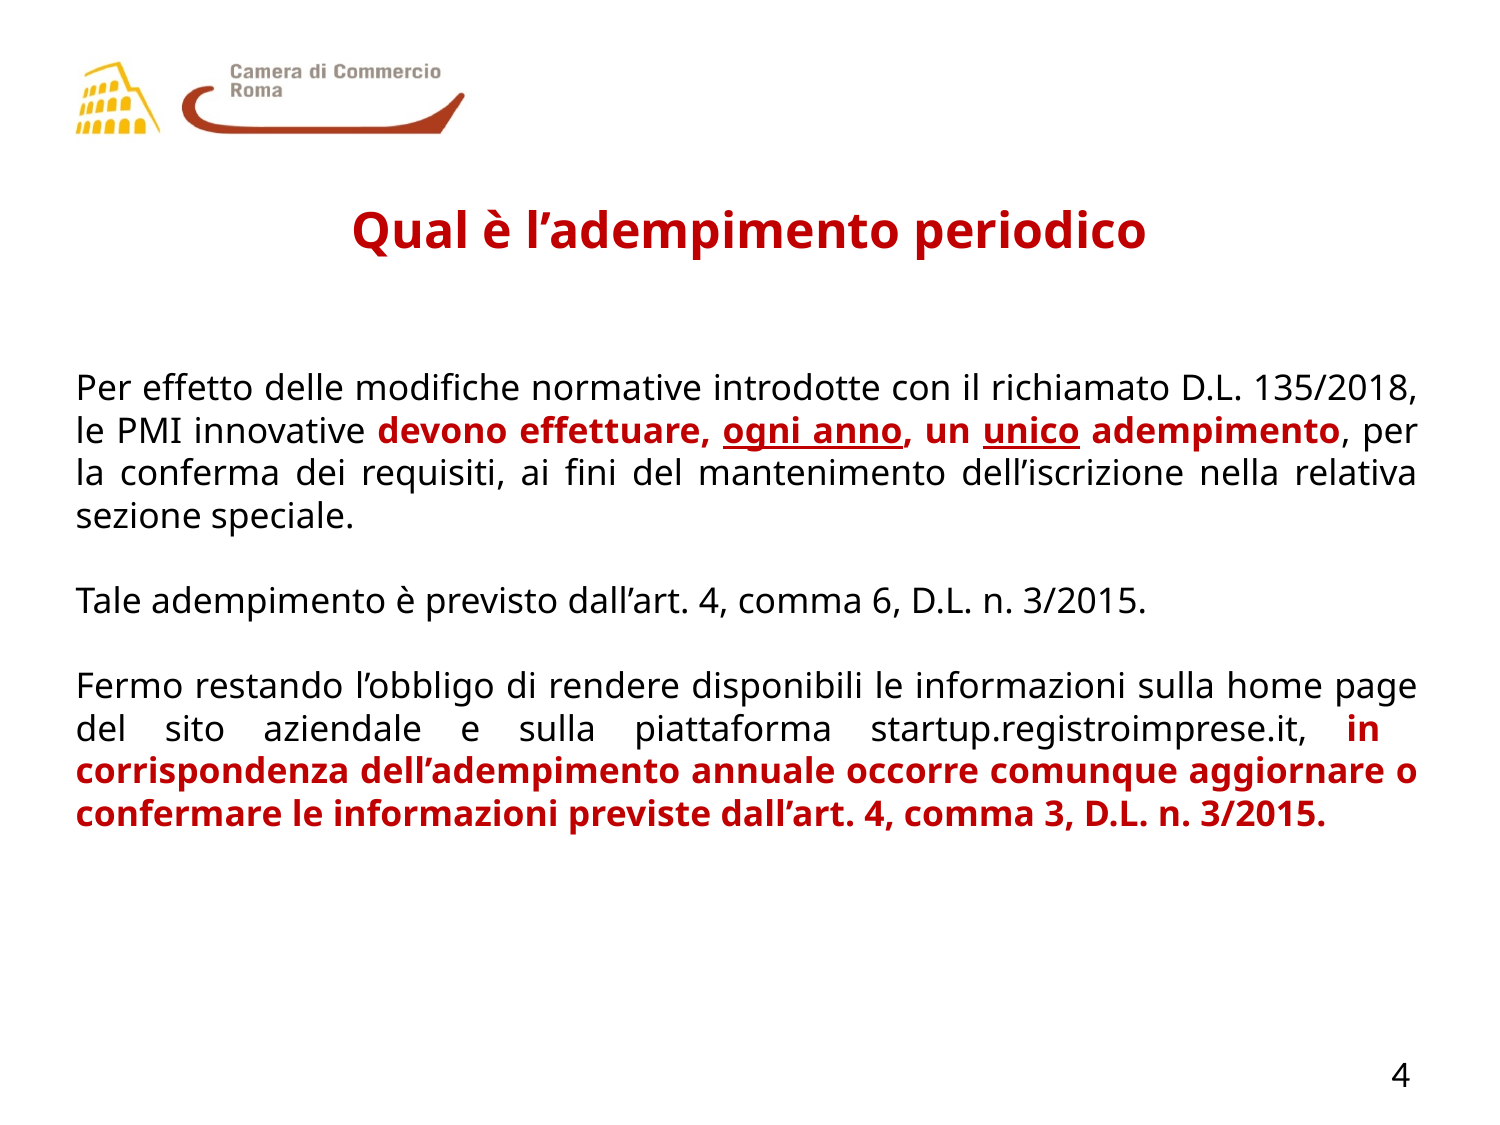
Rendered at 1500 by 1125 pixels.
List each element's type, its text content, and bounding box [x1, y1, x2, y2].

text_box Per effetto delle modifiche normative introdotte con il richiamato D.L. 135/2018, le PMI innovative devono effettuare, ogni anno, un unico adempimento, per la conferma dei requisiti, ai fini del mantenimento dell’iscrizione nella relativa sezione speciale. Tale adempimento è previsto dall’art. 4, comma 6, D.L. n. 3/2015. Fermo restando l’obbligo di rendere disponibili le informazioni sulla home page del sito aziendale e sulla piattaforma startup.registroimprese.it, in corrispondenza dell’adempimento annuale occorre comunque aggiornare o confermare le informazioni previste dall’art. 4, comma 3, D.L. n. 3/2015. [59, 314, 1436, 942]
title Qual è l’adempimento periodico [112, 190, 1388, 279]
picture [55, 46, 484, 150]
text_box 4 [1074, 1042, 1425, 1103]
